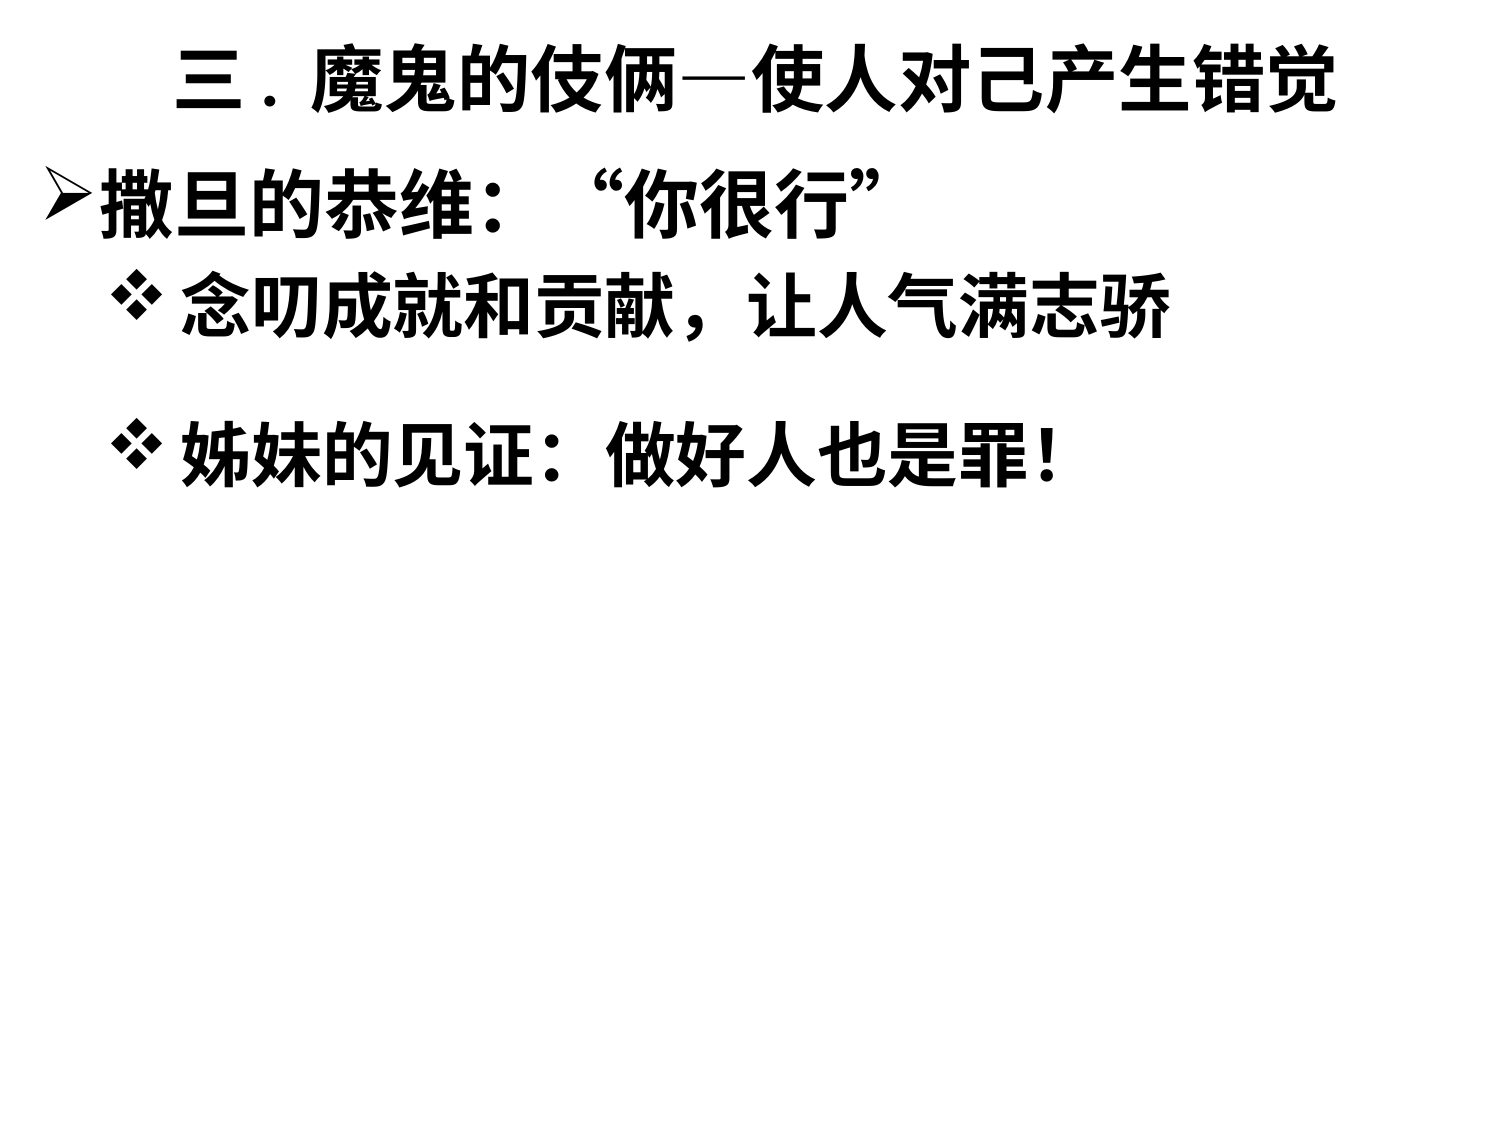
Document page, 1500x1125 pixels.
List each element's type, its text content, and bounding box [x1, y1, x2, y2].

title 三. 魔鬼的伎俩—使人对己产生错觉 [50, 24, 1463, 130]
list 撒旦的恭维：“你很行” 念叨成就和贡献，让人气满志骄 姊妹的见证：做好人也是罪！ [24, 149, 1463, 1088]
